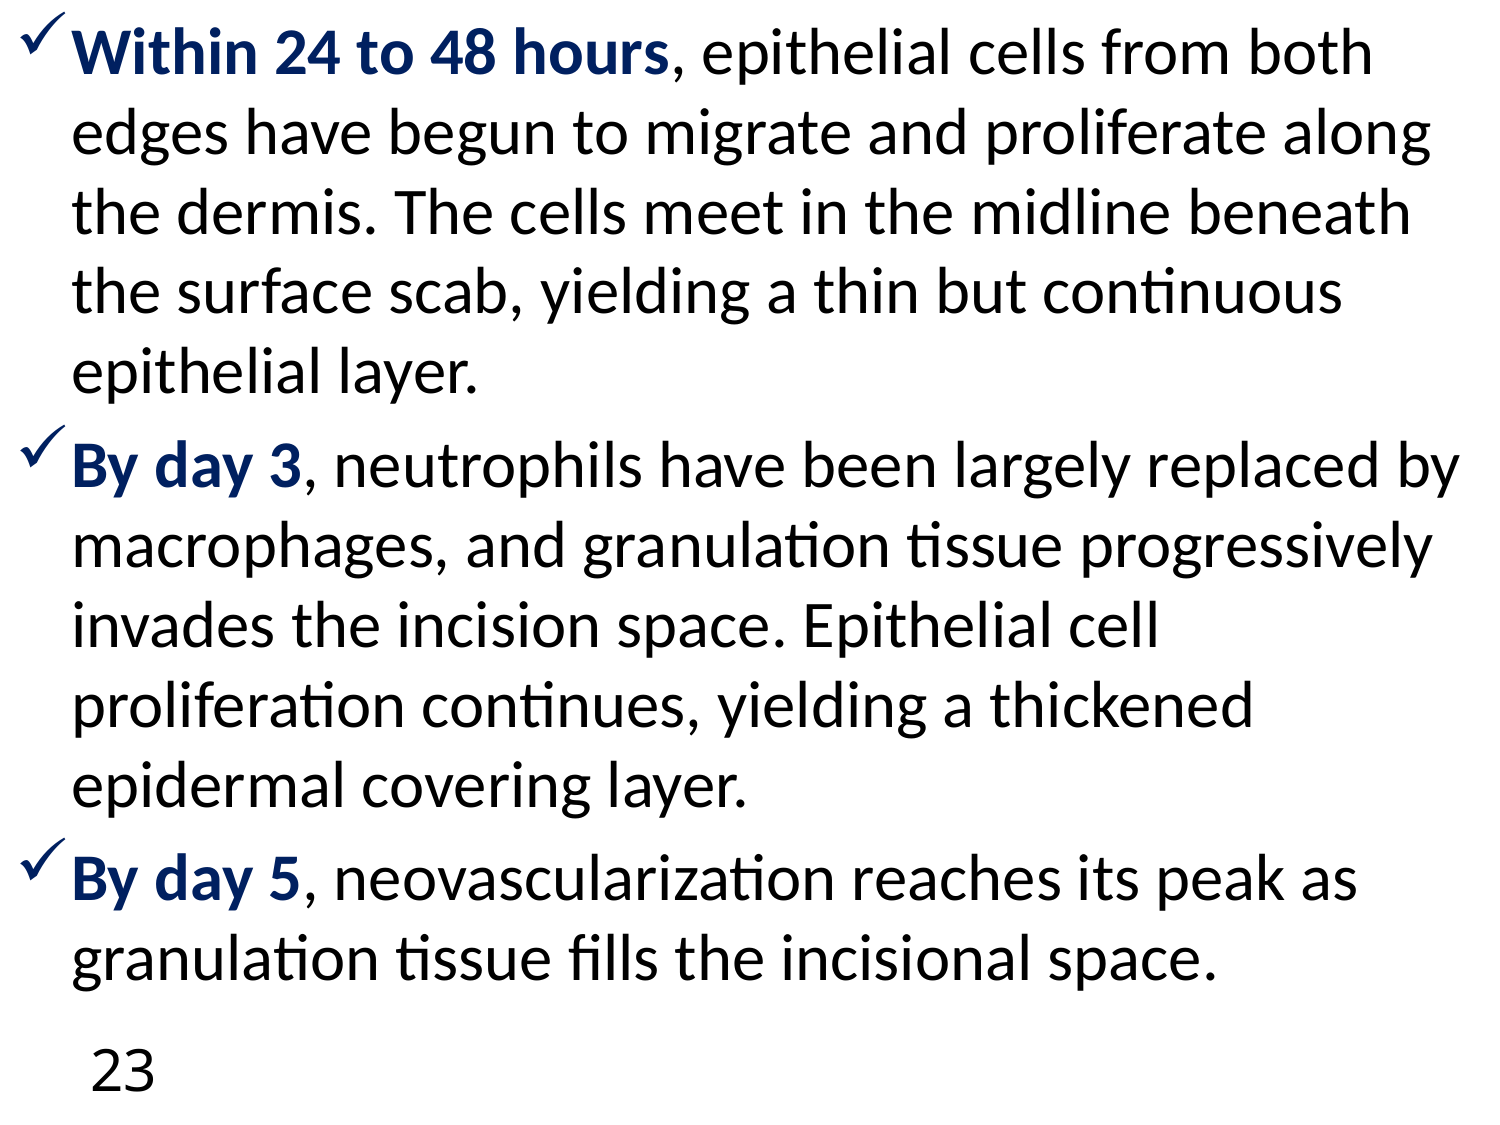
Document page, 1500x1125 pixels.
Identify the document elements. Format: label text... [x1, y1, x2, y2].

slide_number 23 [75, 1042, 425, 1103]
list Within 24 to 48 hours, epithelial cells from both edges have begun to migrate and proliferate along the dermis. The cells meet in the midline beneath the surface scab, yielding a thin but continuous epithelial layer. By day 3, neutrophils have been largely replaced by macrophages, and granulation tissue progressively invades the incision space. Epithelial cell proliferation continues, yielding a thickened epidermal covering layer. By day 5, neovascularization reaches its peak as granulation tissue fills the incisional space. [0, 0, 1500, 1125]
